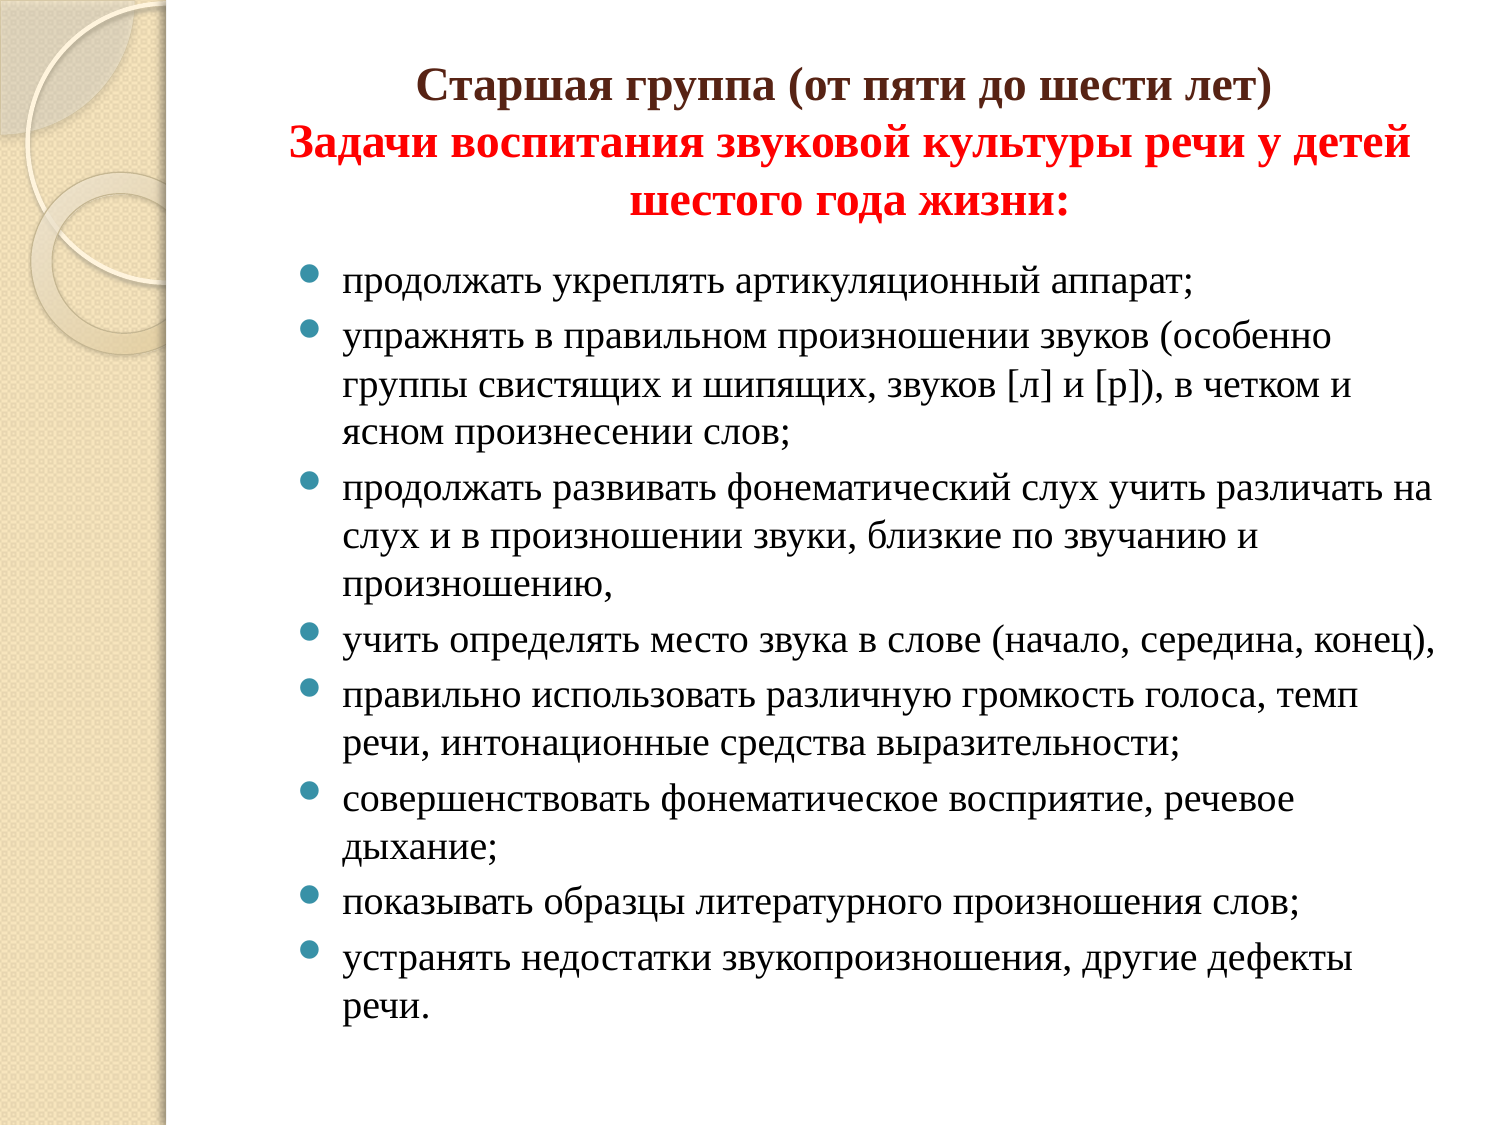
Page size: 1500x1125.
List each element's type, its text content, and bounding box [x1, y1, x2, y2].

title Старшая группа (от пяти до шести лет) Задачи воспитания звуковой культуры речи у детей шестого года жизни: [235, 45, 1466, 233]
list продолжать укреплять артикуляционный аппарат; упражнять в правильном произношении звуков (особенно группы свистящих и шипящих, звуков [л] и [р]), в четком и ясном произнесении слов; продолжать развивать фонематический слух учить различать на слух и в произношении звуки, близкие по звучанию и произношению, учить определять место звука в слове (начало, середина, конец), правильно использовать различную громкость голоса, темп речи, интонационные средства выразительности; совершенствовать фонематическое восприятие, речевое дыхание; показывать образцы литературного произношения слов; устранять недостатки звукопроизношения, другие дефекты речи. [270, 246, 1454, 1034]
